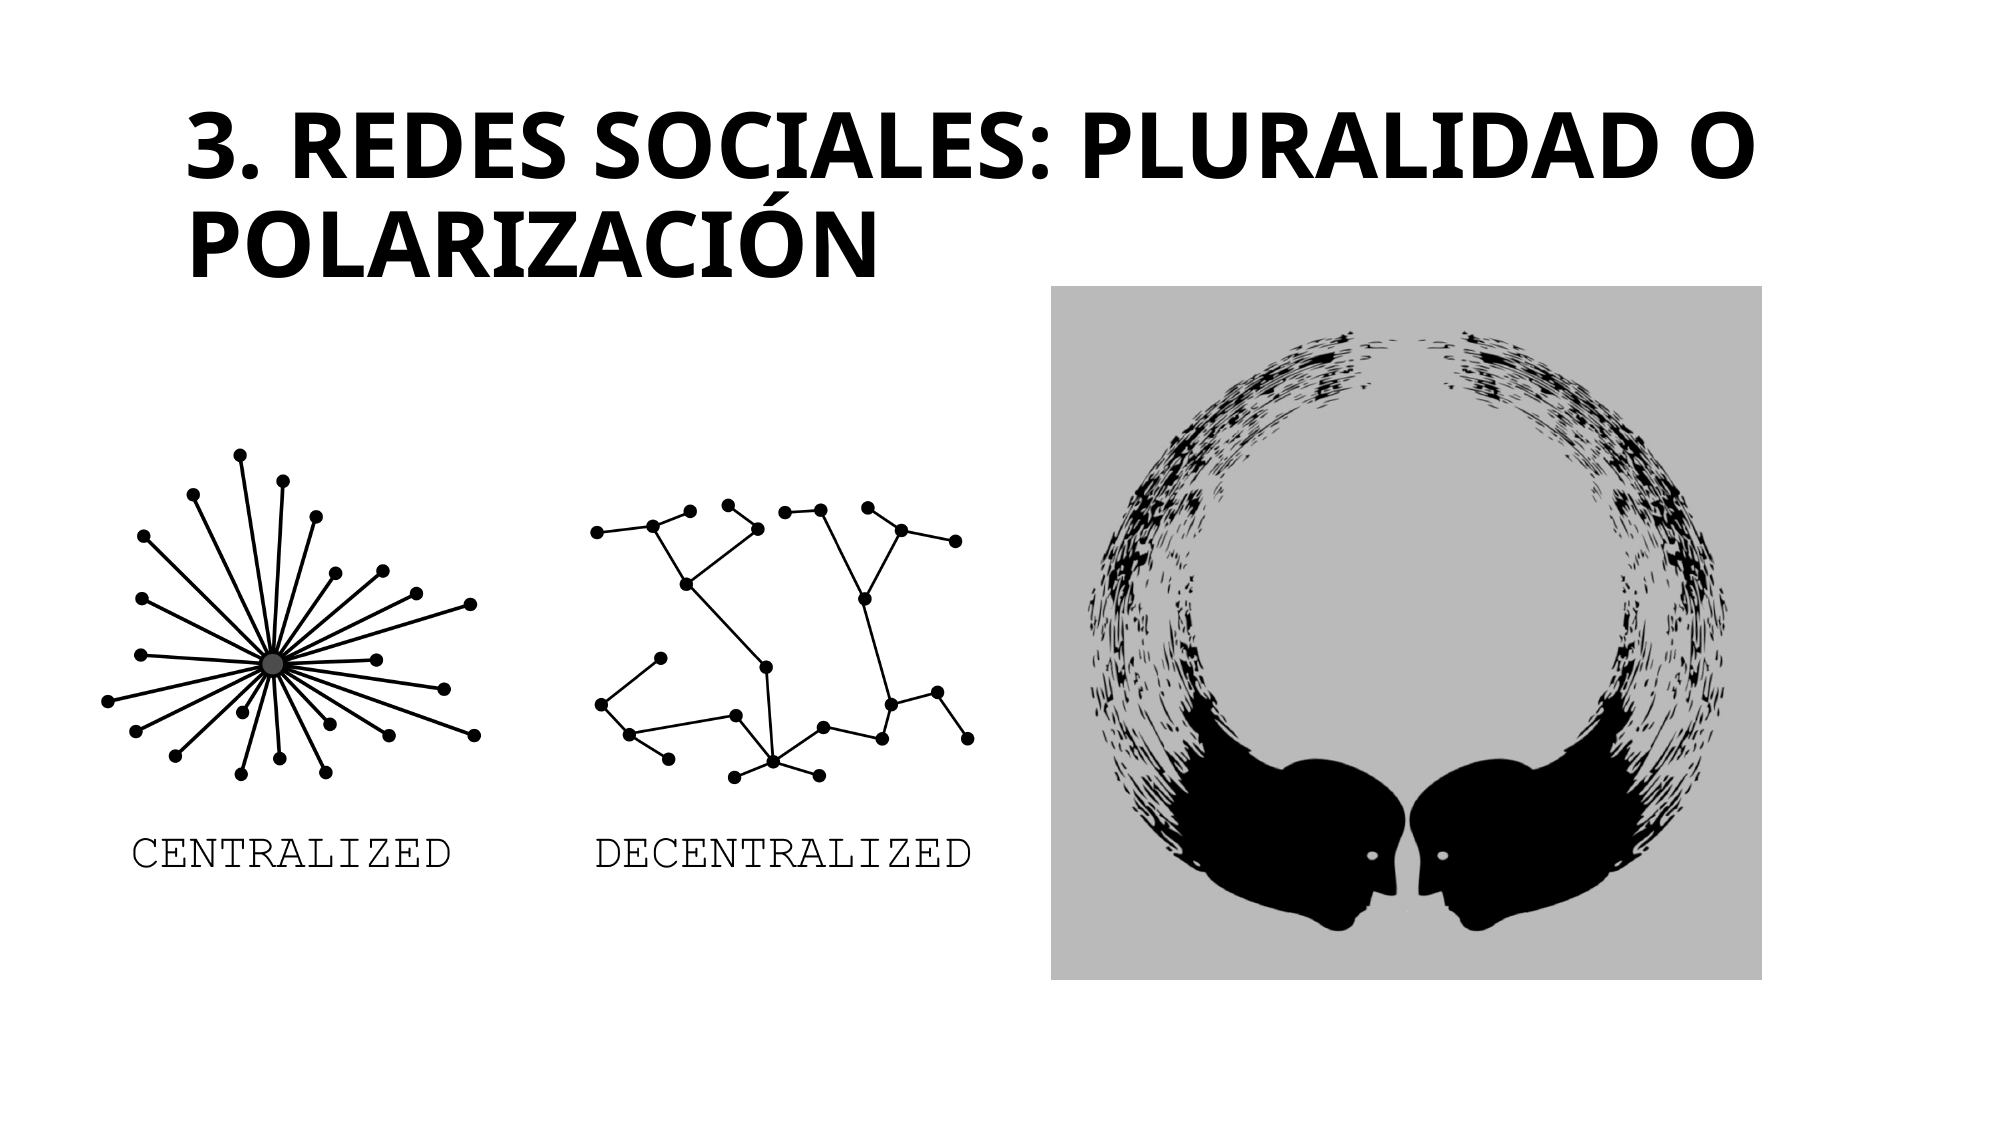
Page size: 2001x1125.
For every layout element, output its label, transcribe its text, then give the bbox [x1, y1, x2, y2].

picture [1051, 285, 1762, 980]
list 3. REDES SOCIALES: PLURALIDAD O POLARIZACIÓN [170, 92, 1826, 199]
picture [38, 377, 1037, 939]
